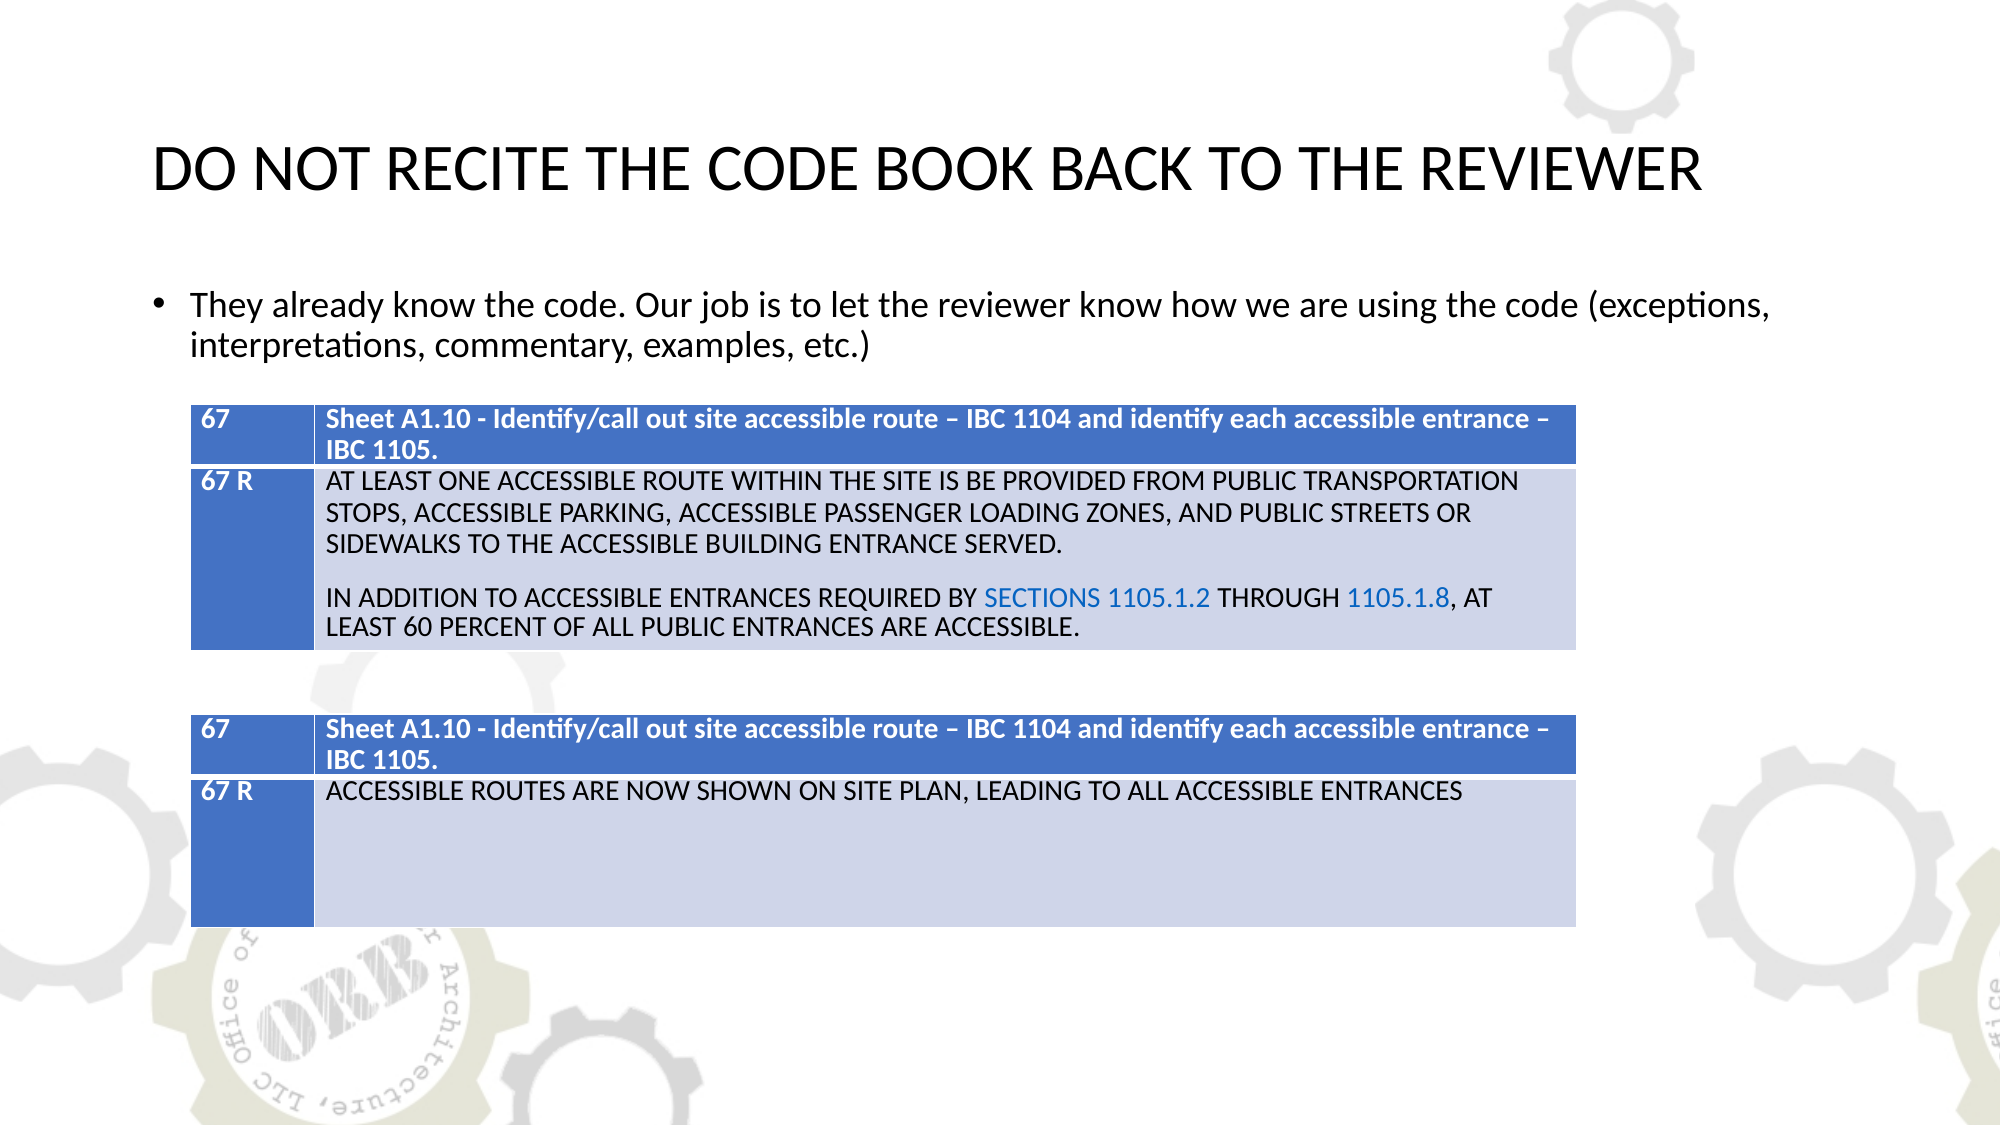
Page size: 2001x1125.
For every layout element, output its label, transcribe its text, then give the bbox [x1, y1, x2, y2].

table_cell 67 R [191, 469, 314, 650]
table_header 67 [191, 405, 314, 464]
table_cell 67 R [191, 780, 314, 927]
list They already know the code. Our job is to let the reviewer know how we are using the code (exceptions, interpretations, commentary, examples, etc.) [137, 277, 1863, 398]
title DO NOT RECITE THE CODE BOOK BACK TO THE REVIEWER [137, 59, 1863, 277]
table_cell AT LEAST ONE ACCESSIBLE ROUTE WITHIN THE SITE IS BE PROVIDED FROM PUBLIC TRANSPORTATION STOPS, ACCESSIBLE PARKING, ACCESSIBLE PASSENGER LOADING ZONES, AND PUBLIC STREETS OR SIDEWALKS TO THE ACCESSIBLE BUILDING ENTRANCE SERVED. IN ADDITION TO ACCESSIBLE ENTRANCES REQUIRED BY SECTIONS 1105.1.2 THROUGH 1105.1.8, AT LEAST 60 PERCENT OF ALL PUBLIC ENTRANCES ARE ACCESSIBLE. [315, 469, 1576, 650]
table_cell ACCESSIBLE ROUTES ARE NOW SHOWN ON SITE PLAN, LEADING TO ALL ACCESSIBLE ENTRANCES [315, 780, 1576, 927]
table_header Sheet A1.10 - Identify/call out site accessible route – IBC 1104 and identify each accessible entrance – IBC 1105. [315, 715, 1576, 774]
table_header 67 [191, 715, 314, 774]
table_header Sheet A1.10 - Identify/call out site accessible route – IBC 1104 and identify each accessible entrance – IBC 1105. [315, 405, 1576, 464]
